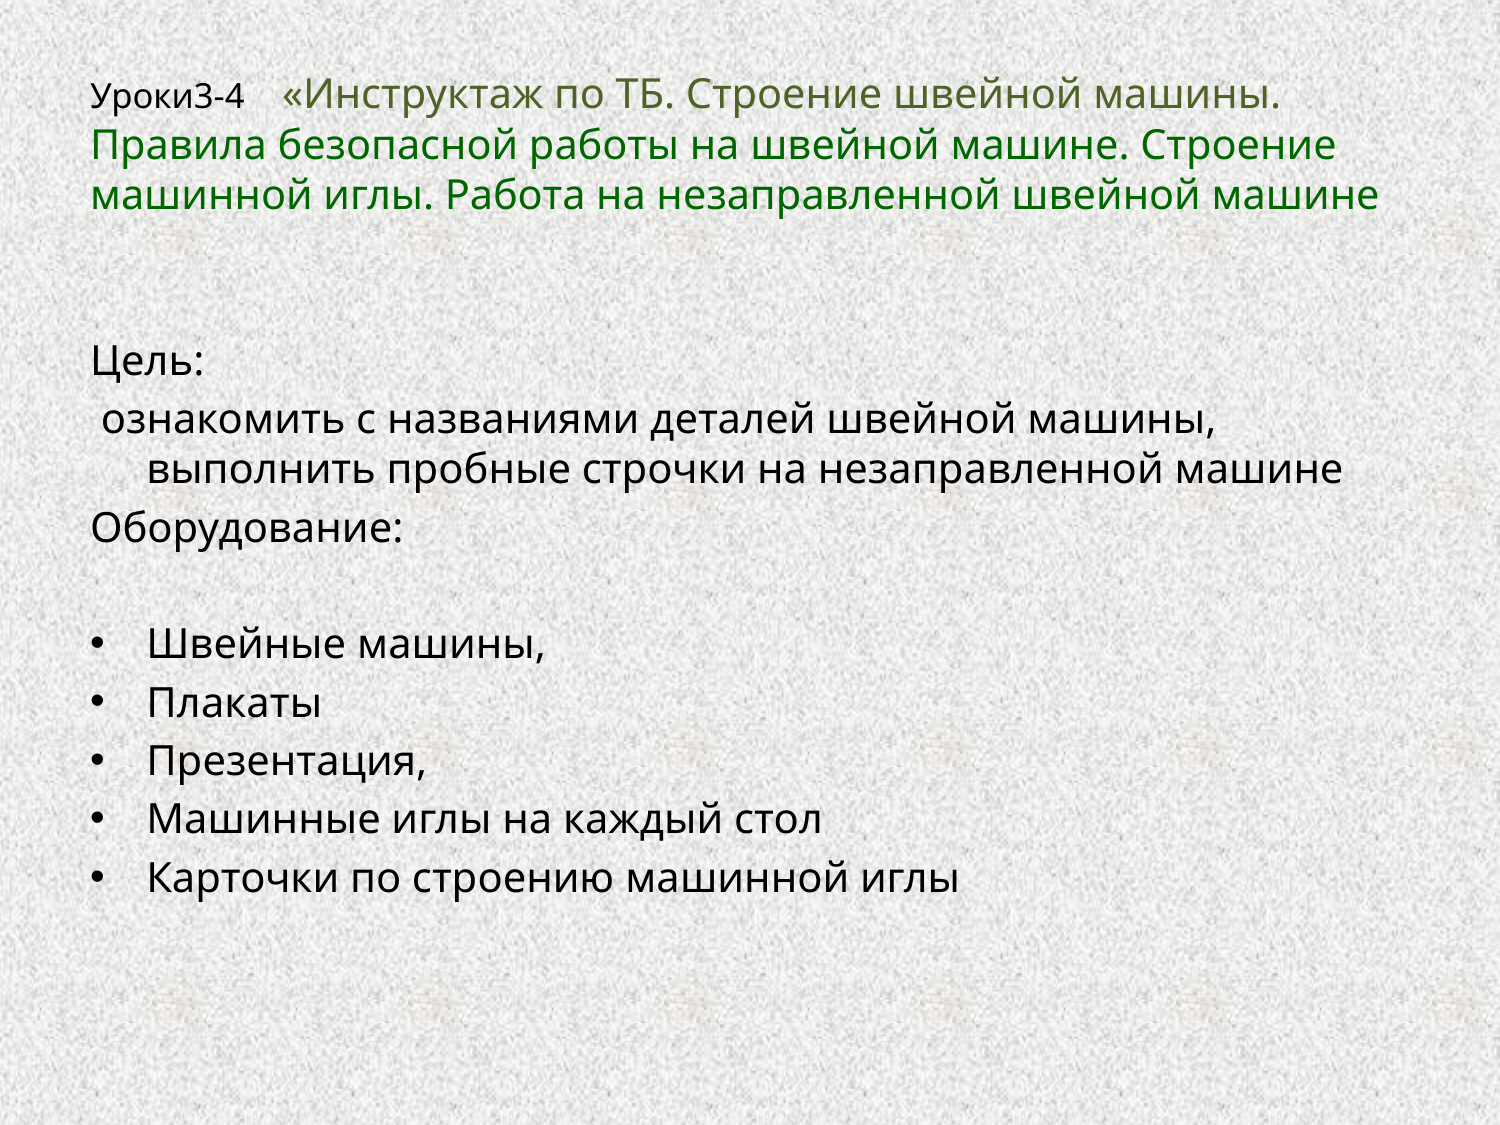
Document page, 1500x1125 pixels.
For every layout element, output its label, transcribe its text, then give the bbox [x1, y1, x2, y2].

title Уроки3-4 «Инструктаж по ТБ. Строение швейной машины. Правила безопасной работы на швейной машине. Строение машинной иглы. Работа на незаправленной швейной машине [75, 45, 1425, 233]
picture [0, 0, 1500, 1125]
list Цель: ознакомить с названиями деталей швейной машины, выполнить пробные строчки на незаправленной машине Оборудование: Швейные машины, Плакаты Презентация, Машинные иглы на каждый стол Карточки по строению машинной иглы [75, 326, 1425, 1069]
